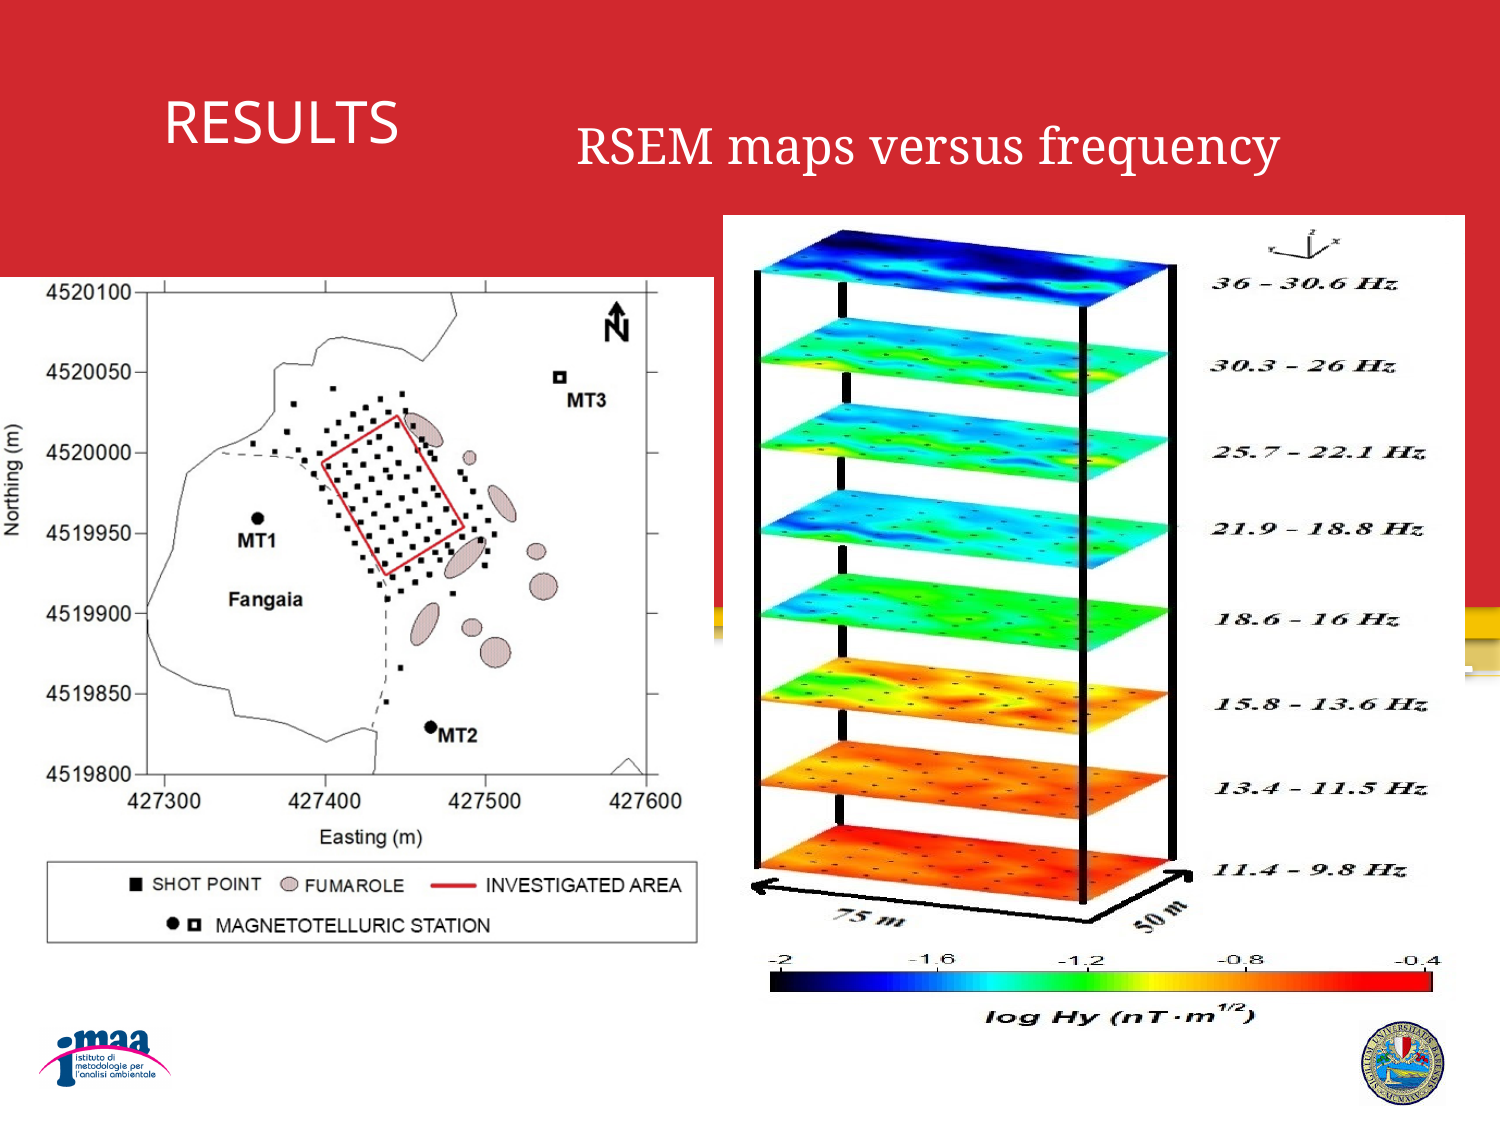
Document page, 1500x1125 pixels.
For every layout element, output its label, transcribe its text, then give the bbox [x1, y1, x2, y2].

picture [0, 277, 715, 950]
text_box RSEM maps versus frequency [561, 107, 1297, 183]
picture [723, 214, 1465, 1107]
title RESULTS [148, 0, 1500, 163]
picture [39, 1027, 172, 1089]
